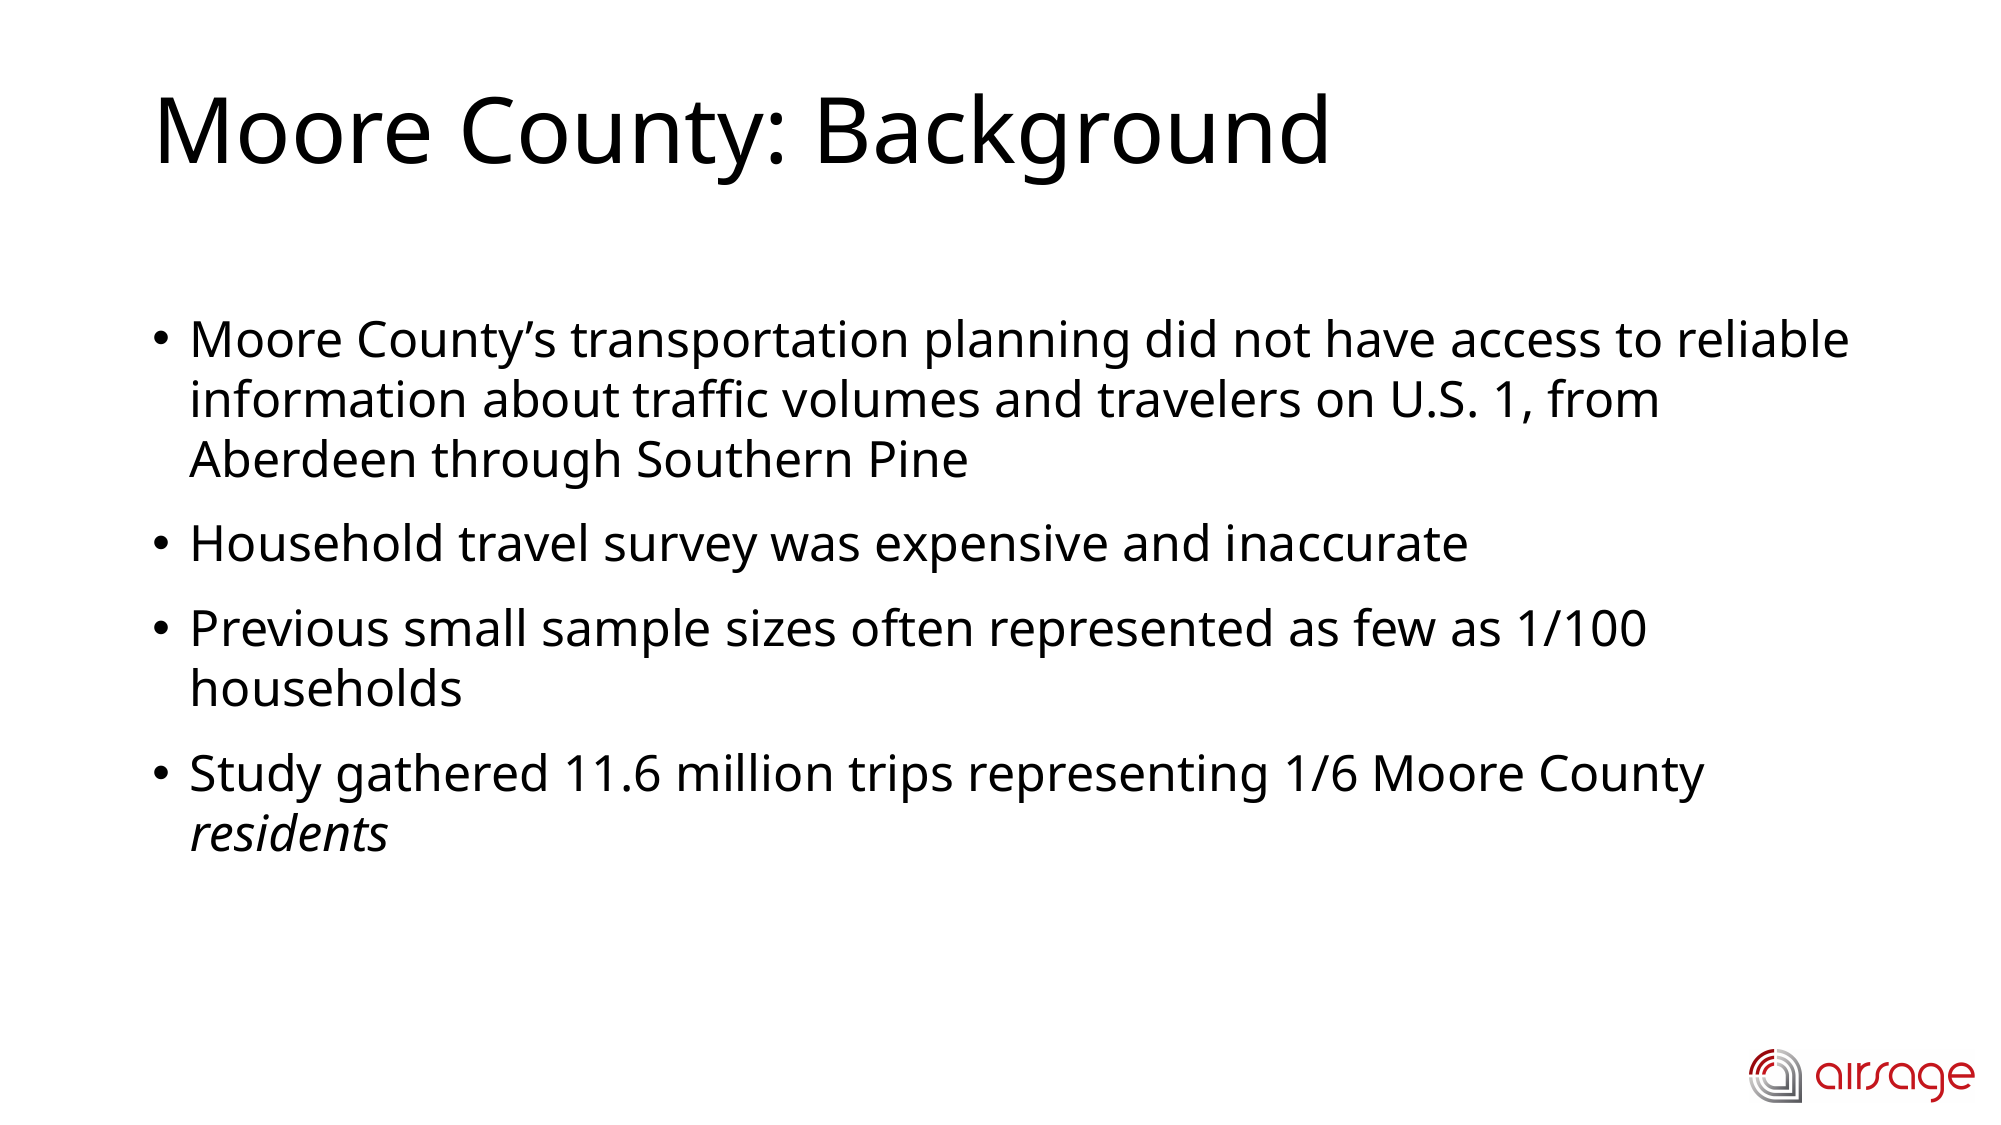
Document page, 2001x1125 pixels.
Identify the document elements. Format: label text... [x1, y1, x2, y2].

picture [1749, 1049, 1975, 1103]
list Moore County’s transportation planning did not have access to reliable information about traffic volumes and travelers on U.S. 1, from Aberdeen through Southern Pine Household travel survey was expensive and inaccurate Previous small sample sizes often represented as few as 1/100 households Study gathered 11.6 million trips representing 1/6 Moore County residents [137, 299, 1890, 1014]
title Moore County: Background [137, 59, 1863, 208]
